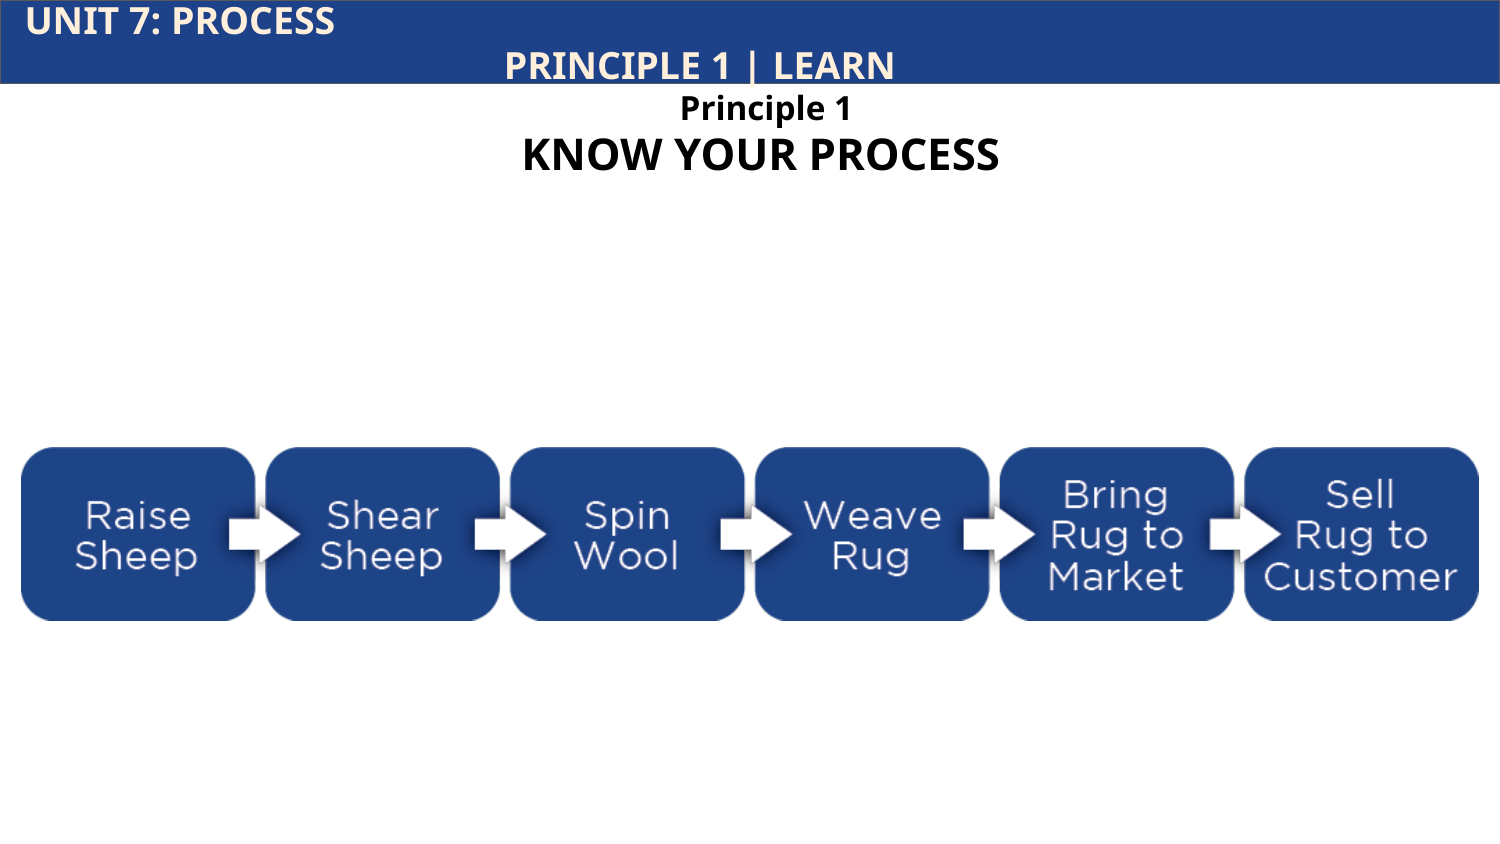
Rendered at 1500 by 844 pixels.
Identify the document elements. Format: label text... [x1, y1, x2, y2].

text_box UNIT 7: PROCESS PRINCIPLE 1 | LEARN [0, 0, 1500, 84]
picture [21, 446, 1479, 621]
text_box Principle 1 KNOW YOUR PROCESS [50, 71, 1482, 177]
